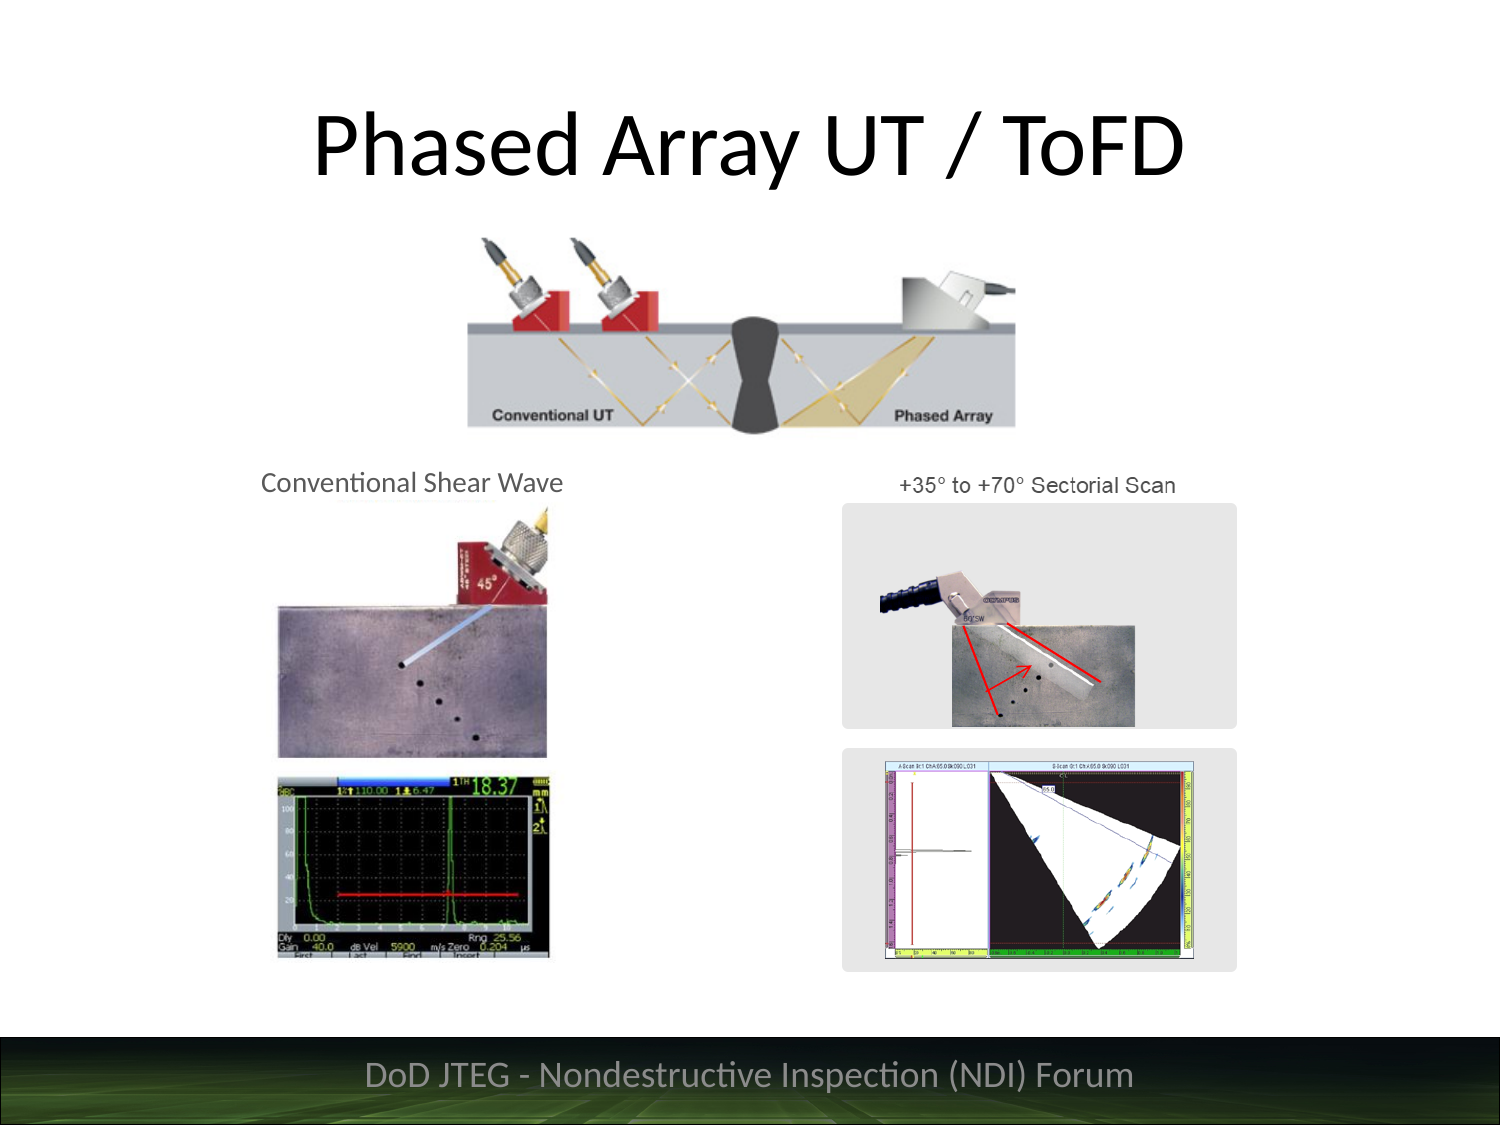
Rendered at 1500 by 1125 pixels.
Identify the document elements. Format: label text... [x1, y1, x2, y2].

text_box Conventional Shear Wave [223, 460, 602, 502]
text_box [838, 469, 1245, 977]
picture [262, 469, 567, 963]
picture [449, 224, 1047, 444]
title Phased Array UT / ToFD [75, 45, 1425, 233]
picture [0, 1037, 1500, 1125]
